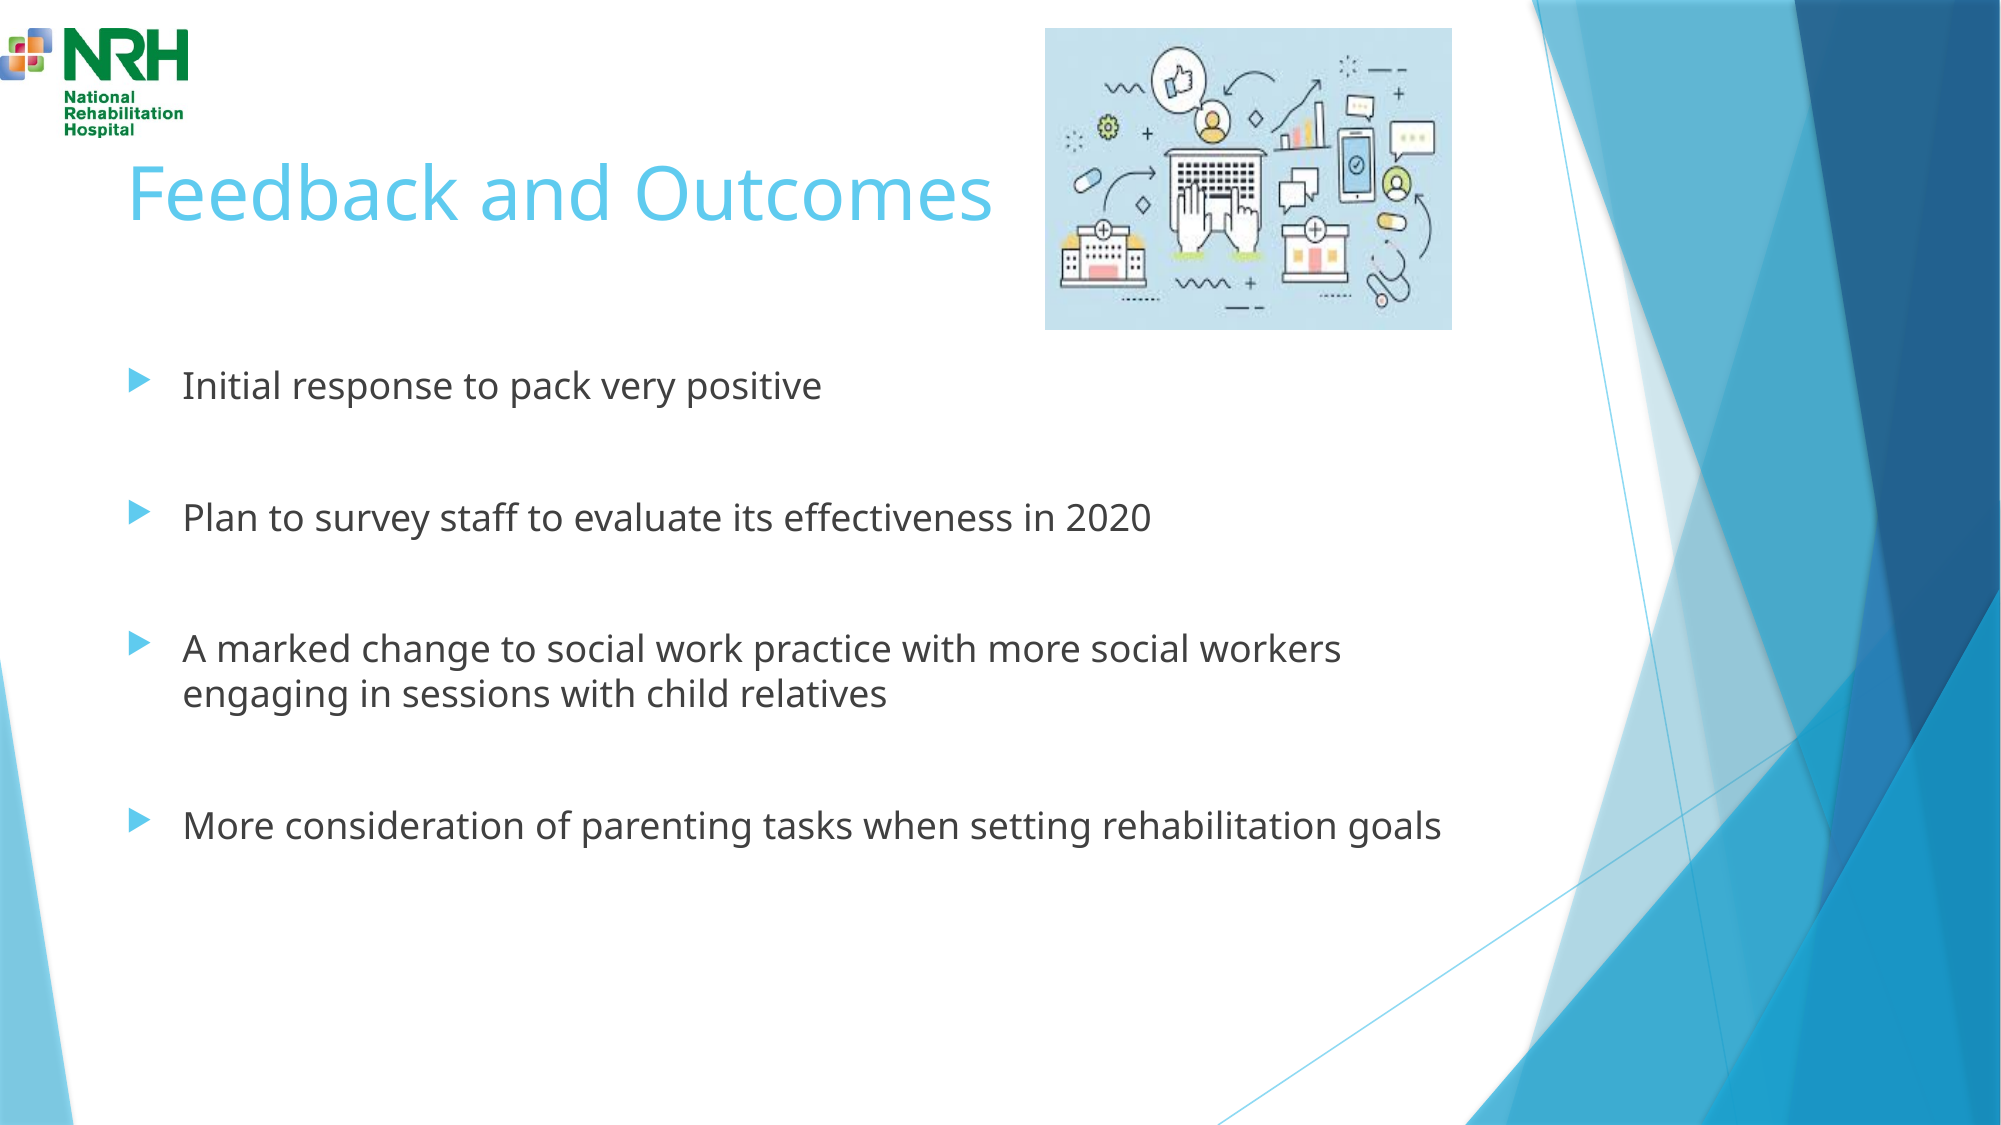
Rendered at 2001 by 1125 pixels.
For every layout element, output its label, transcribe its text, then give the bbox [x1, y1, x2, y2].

list Initial response to pack very positive Plan to survey staff to evaluate its effectiveness in 2020 A marked change to social work practice with more social workers engaging in sessions with child relatives More consideration of parenting tasks when setting rehabilitation goals [111, 354, 1522, 992]
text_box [0, 27, 188, 139]
title Feedback and Outcomes [111, 137, 1522, 354]
picture [1045, 27, 1453, 330]
